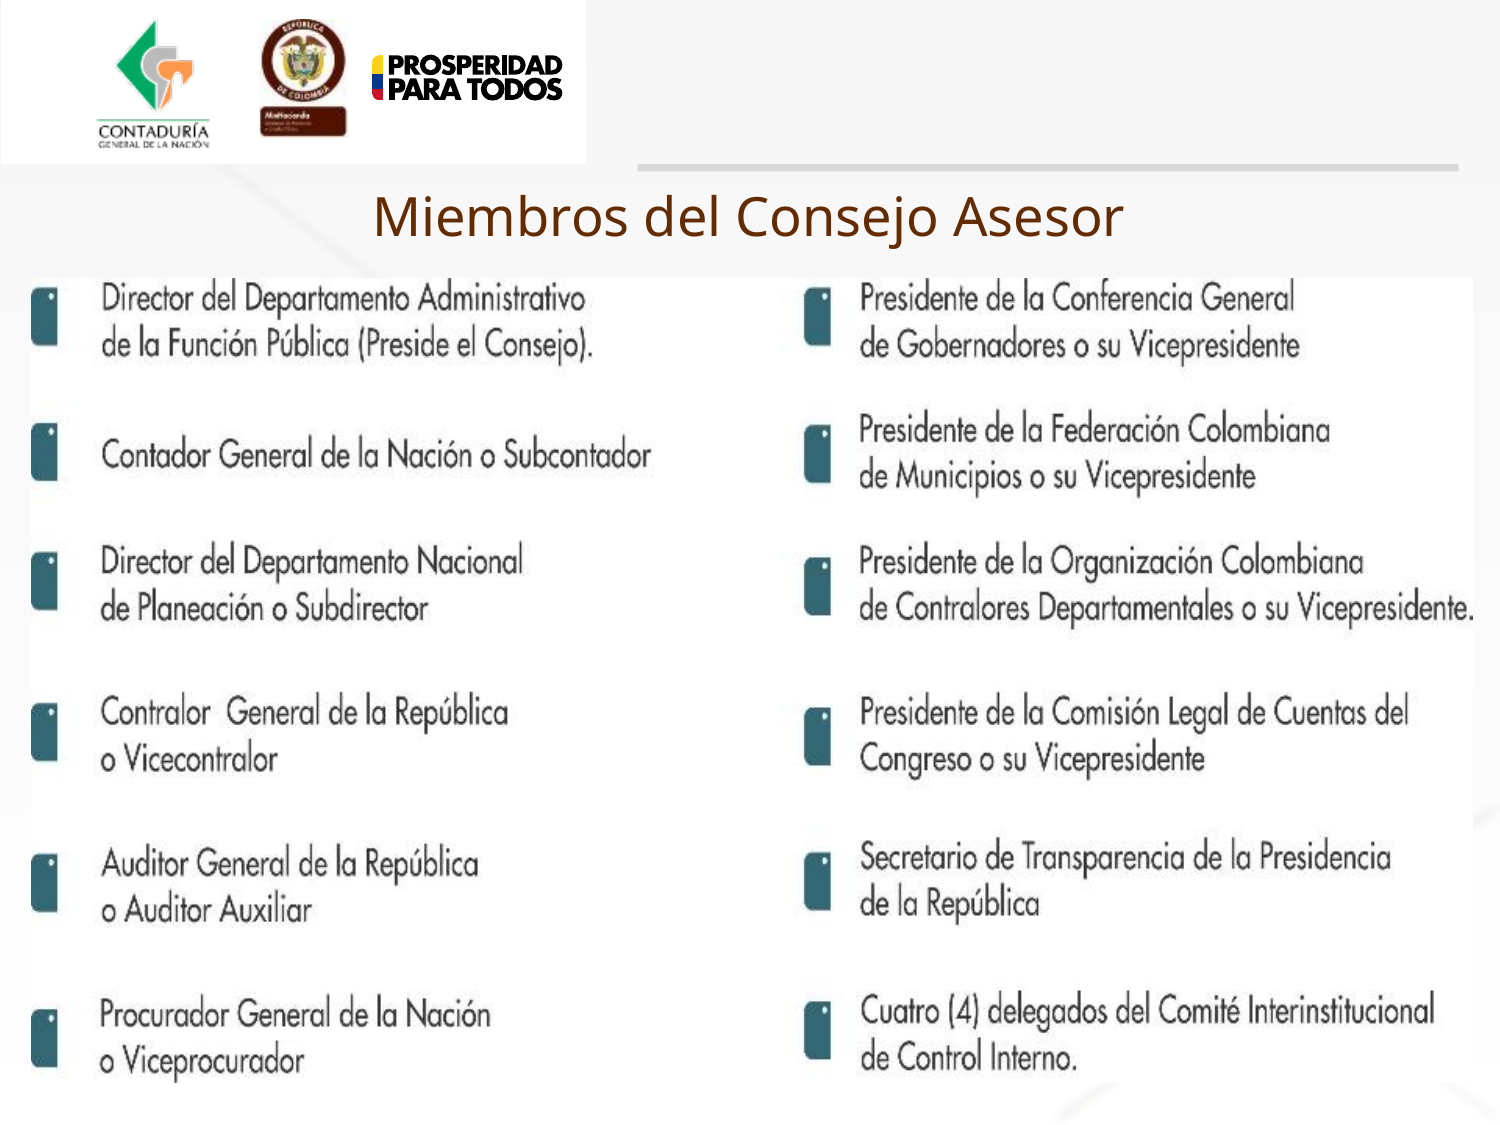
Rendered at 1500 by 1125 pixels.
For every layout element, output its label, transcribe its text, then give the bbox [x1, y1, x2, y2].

picture [30, 278, 1474, 1083]
picture [259, 19, 349, 138]
picture [89, 15, 227, 156]
text_box Miembros del Consejo Asesor [8, 174, 1490, 255]
